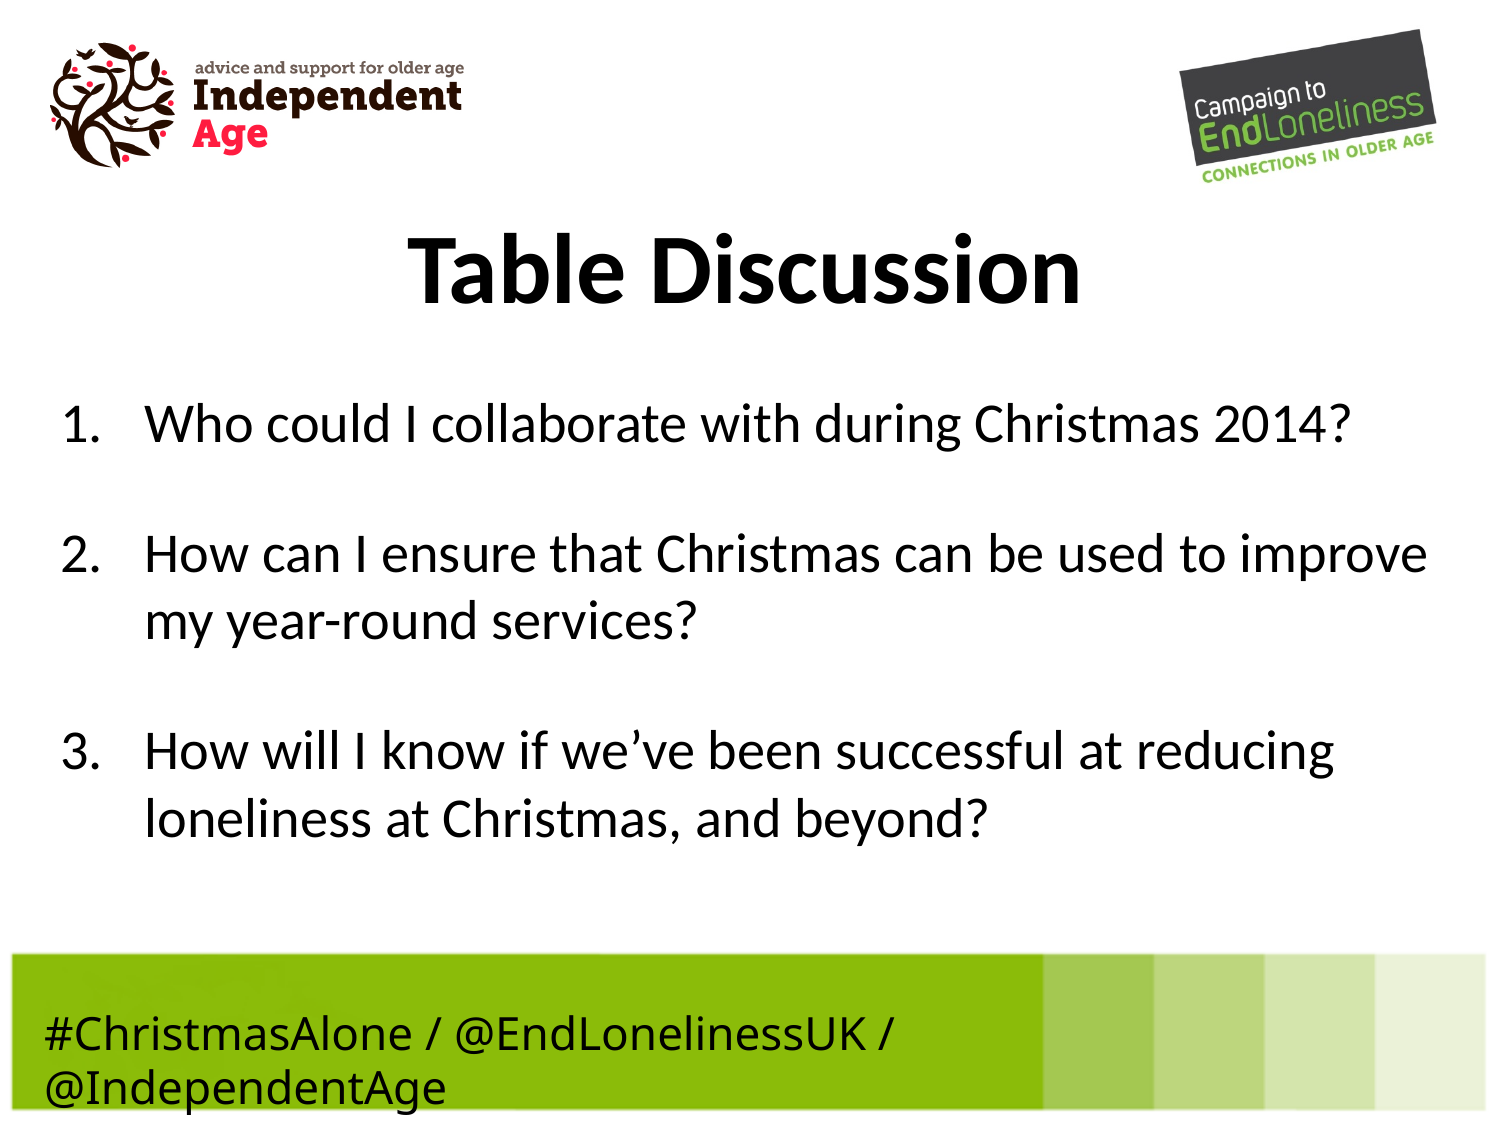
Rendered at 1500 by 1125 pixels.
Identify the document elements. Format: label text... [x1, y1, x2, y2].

text_box Table Discussion Who could I collaborate with during Christmas 2014? How can I ensure that Christmas can be used to improve my year-round services? How will I know if we’ve been successful at reducing loneliness at Christmas, and beyond? [45, 196, 1446, 856]
picture [1166, 18, 1449, 192]
picture [50, 42, 465, 169]
picture [1, 939, 1500, 1125]
